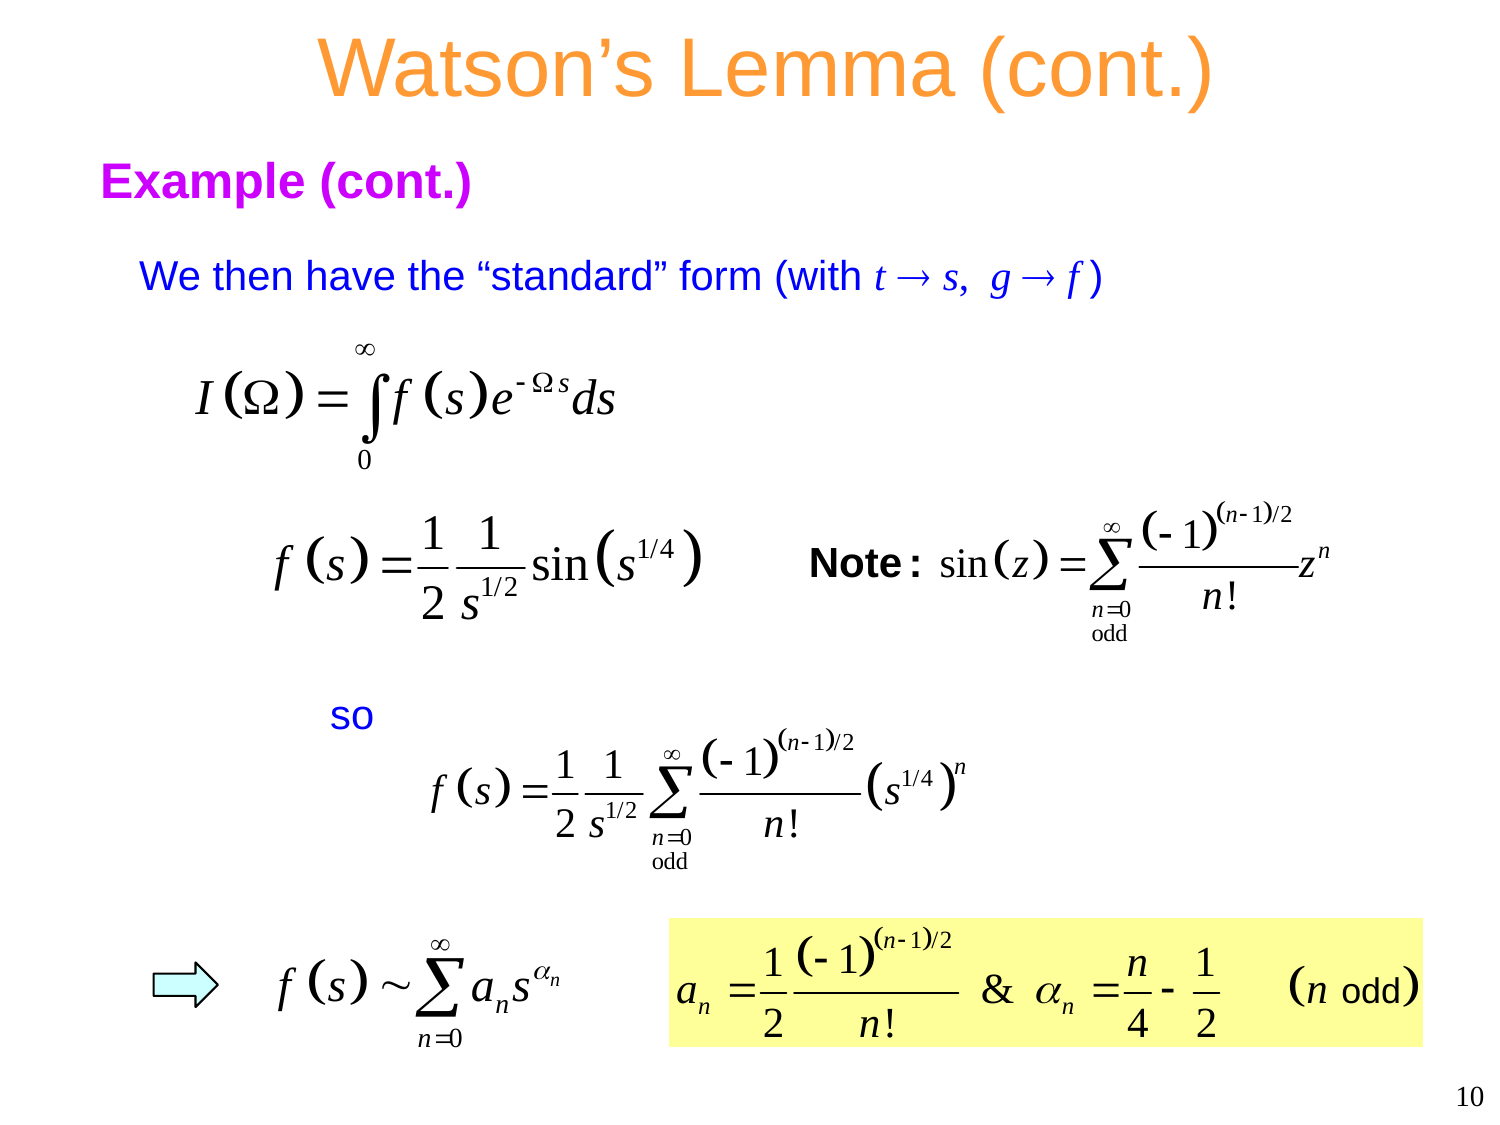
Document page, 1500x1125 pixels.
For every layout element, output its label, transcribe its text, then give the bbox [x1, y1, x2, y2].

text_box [261, 921, 573, 1058]
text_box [256, 501, 706, 631]
text_box so [315, 680, 390, 746]
slide_number 10 [1149, 1065, 1500, 1125]
text_box We then have the “standard” form (with t  s, g  f ) [124, 241, 1119, 306]
text_box Example (cont.) [85, 141, 488, 216]
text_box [804, 492, 1339, 658]
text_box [416, 720, 976, 886]
text_box Watson’s Lemma (cont.) [126, 6, 1407, 121]
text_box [669, 917, 1424, 1047]
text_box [185, 322, 626, 483]
text_box [153, 962, 218, 1008]
